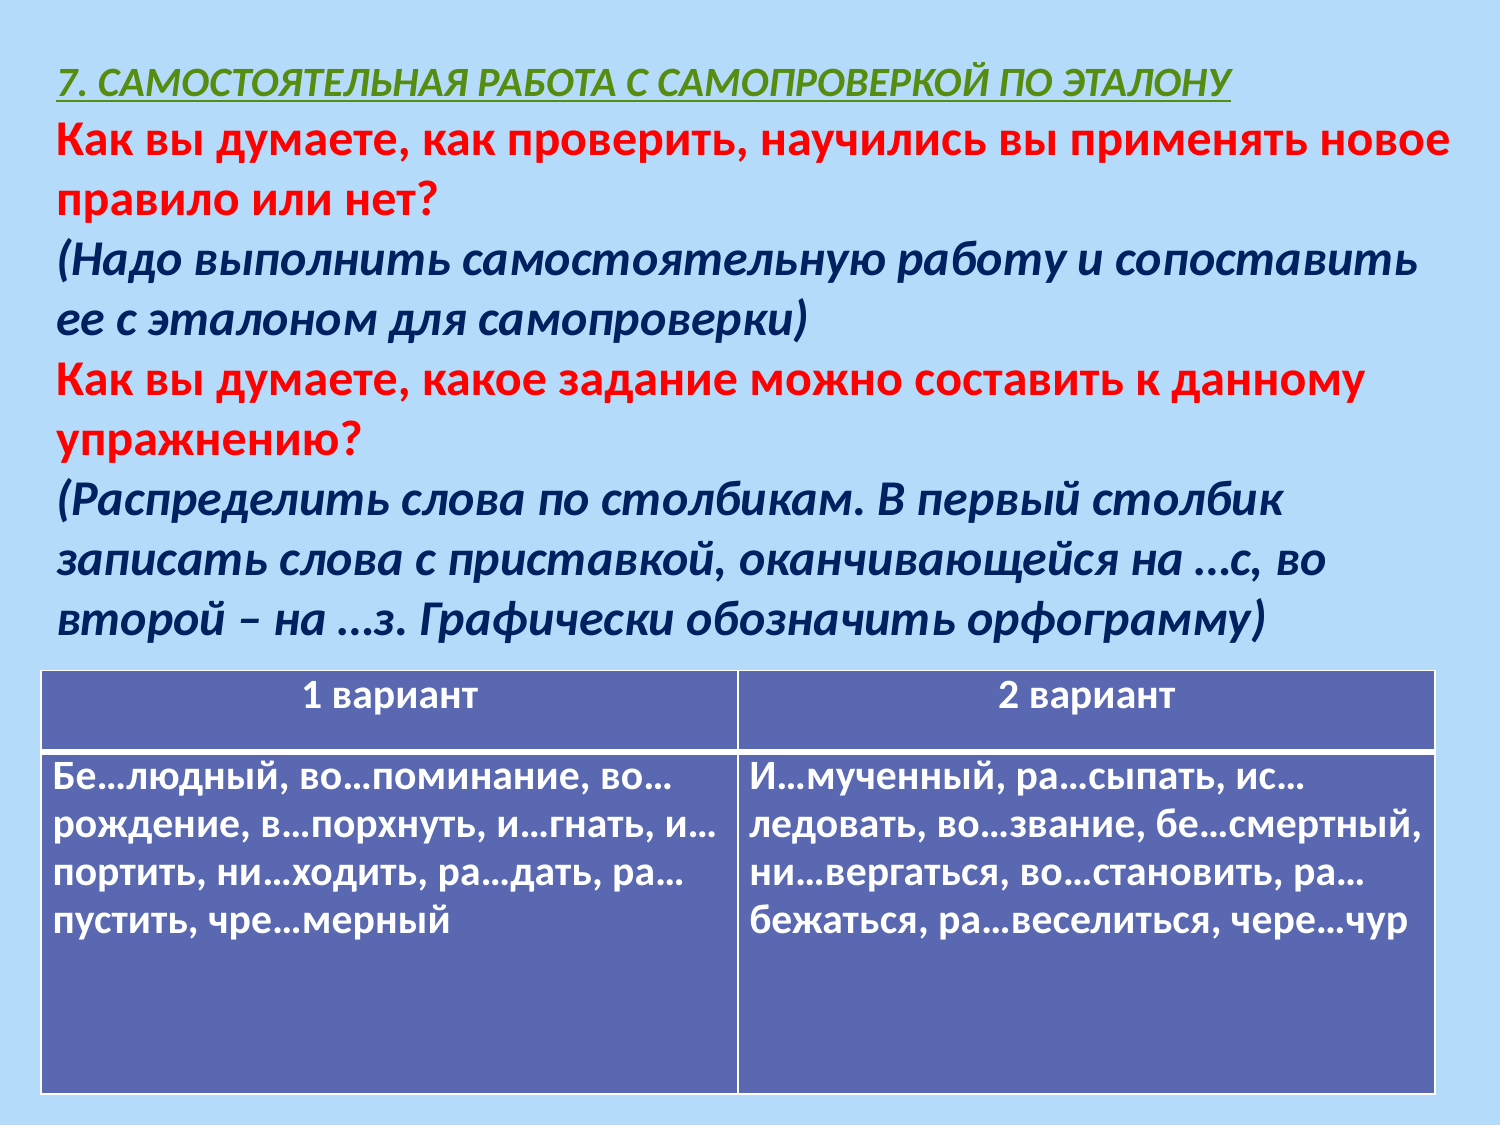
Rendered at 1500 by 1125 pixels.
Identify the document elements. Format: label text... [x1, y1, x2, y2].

table_cell И…мученный, ра…сыпать, ис…ледовать, во…звание, бе…смертный, ни…вергаться, во…становить, ра…бежаться, ра…веселиться, чере…чур [739, 755, 1434, 1093]
text_box 7. САМОСТОЯТЕЛЬНАЯ РАБОТА С САМОПРОВЕРКОЙ ПО ЭТАЛОНУ Как вы думаете, как проверить, научились вы применять новое правило или нет? (Надо выполнить самостоятельную работу и сопоставить ее с эталоном для самопроверки) Как вы думаете, какое задание можно составить к данному упражнению? (Распределить слова по столбикам. В первый столбик записать слова с приставкой, оканчивающейся на …с, во второй – на …з. Графически обозначить орфограмму) [41, 47, 1471, 653]
table_cell Бе…людный, во…поминание, во…рождение, в…порхнуть, и…гнать, и…портить, ни…ходить, ра…дать, ра…пустить, чре…мерный [42, 755, 737, 1093]
table_header 1 вариант [42, 671, 737, 749]
table_header 2 вариант [739, 671, 1434, 749]
